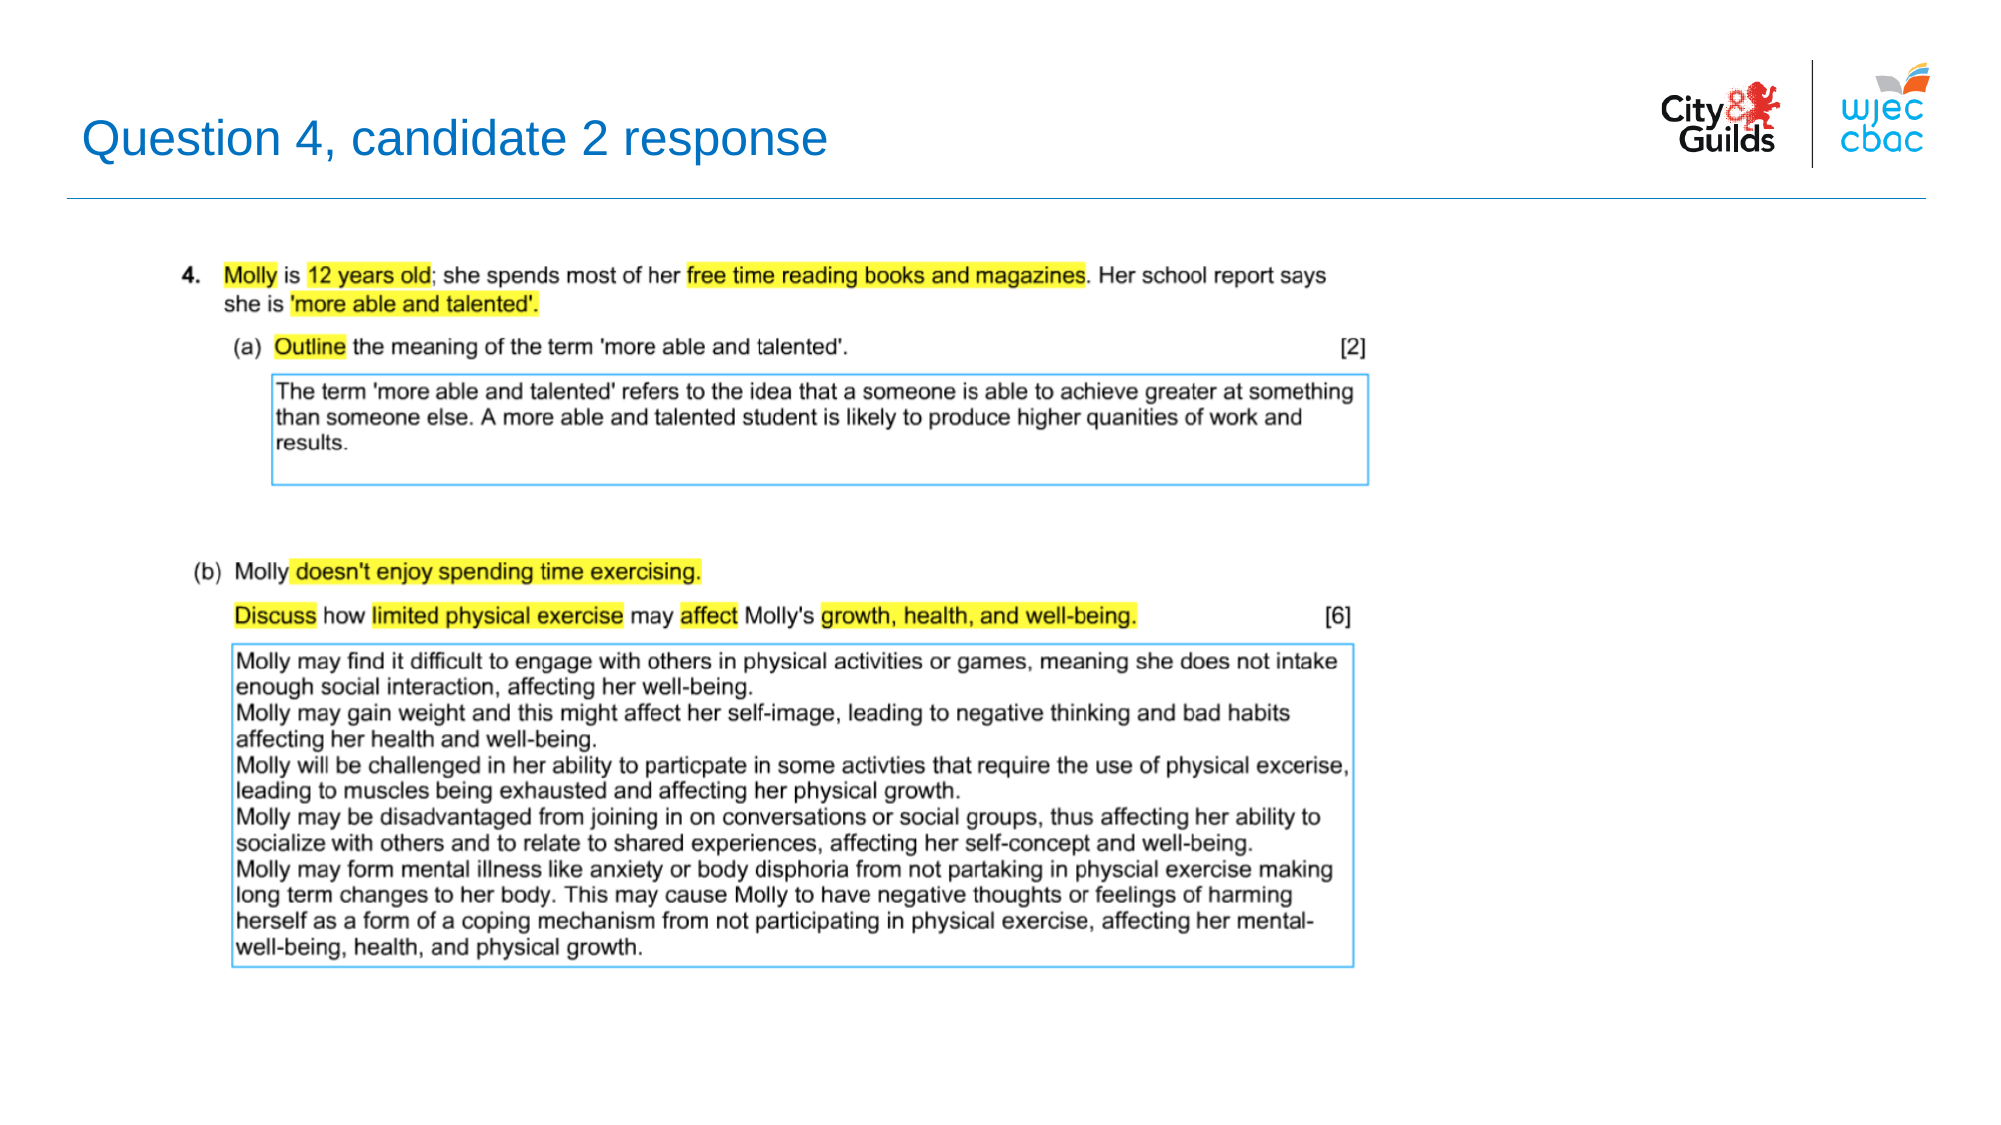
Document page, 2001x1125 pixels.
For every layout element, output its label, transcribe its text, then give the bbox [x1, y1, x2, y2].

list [110, 228, 1410, 999]
title Question 4, candidate 2 response [66, 59, 1662, 174]
